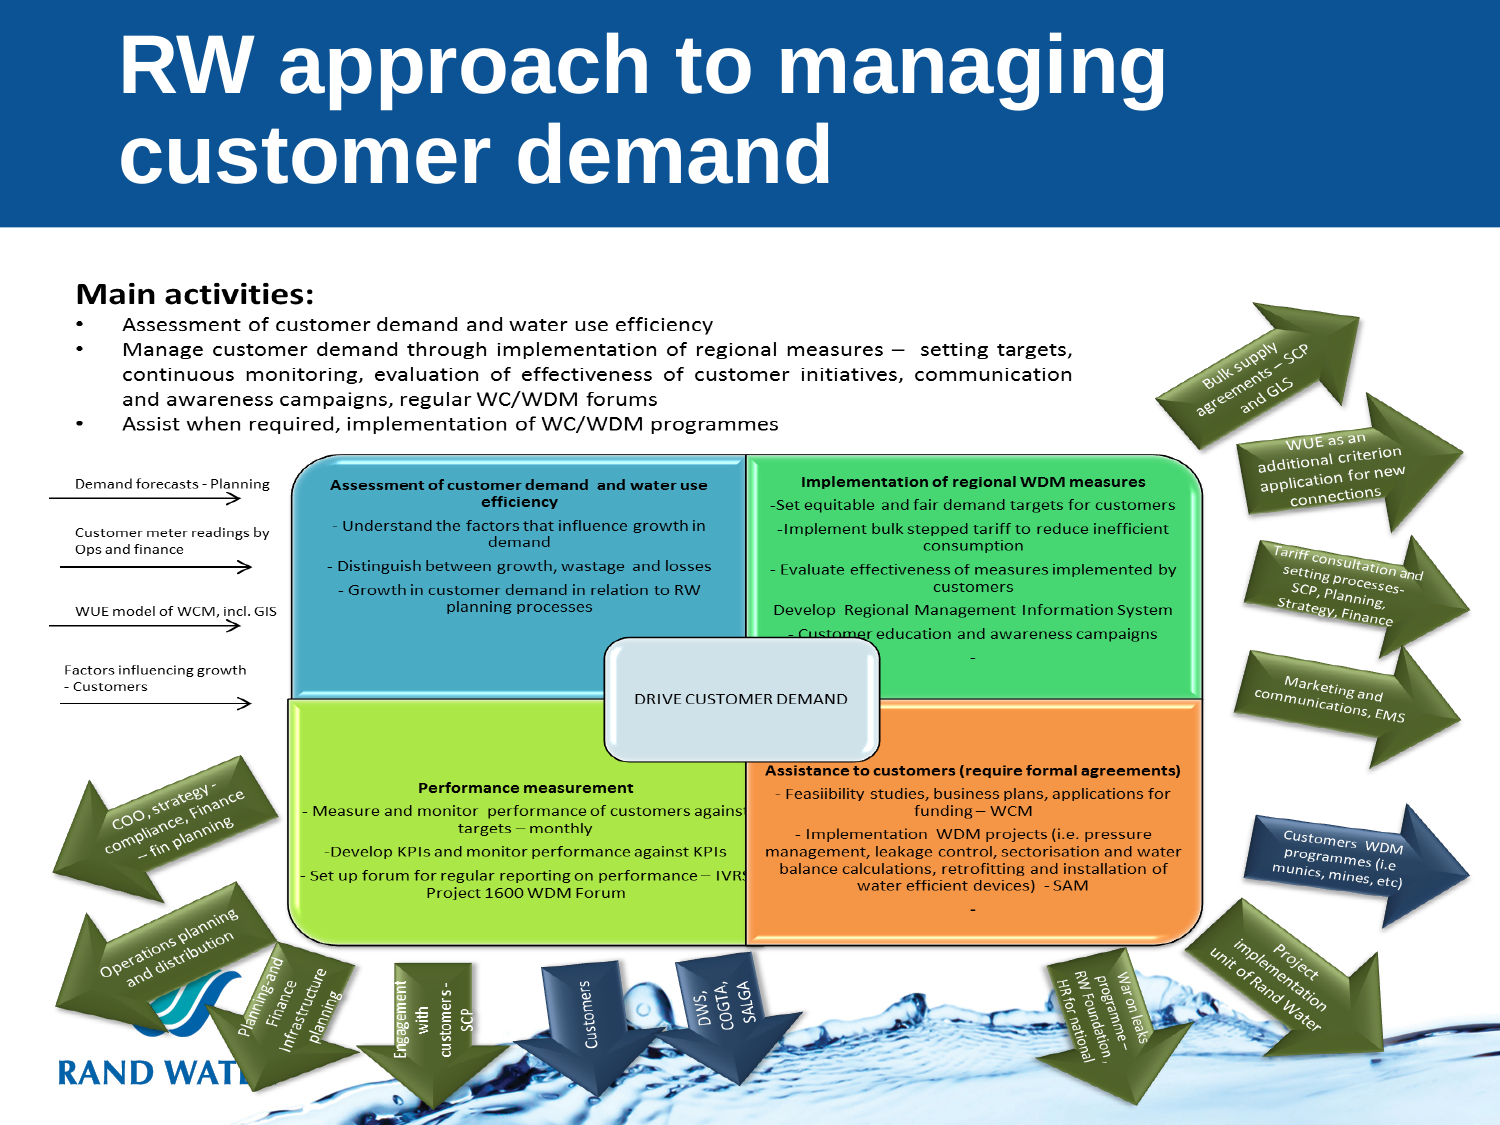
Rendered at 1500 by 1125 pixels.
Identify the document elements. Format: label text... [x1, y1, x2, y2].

picture [0, 228, 1500, 1125]
title RW approach to managing customer demand [103, 6, 1397, 217]
